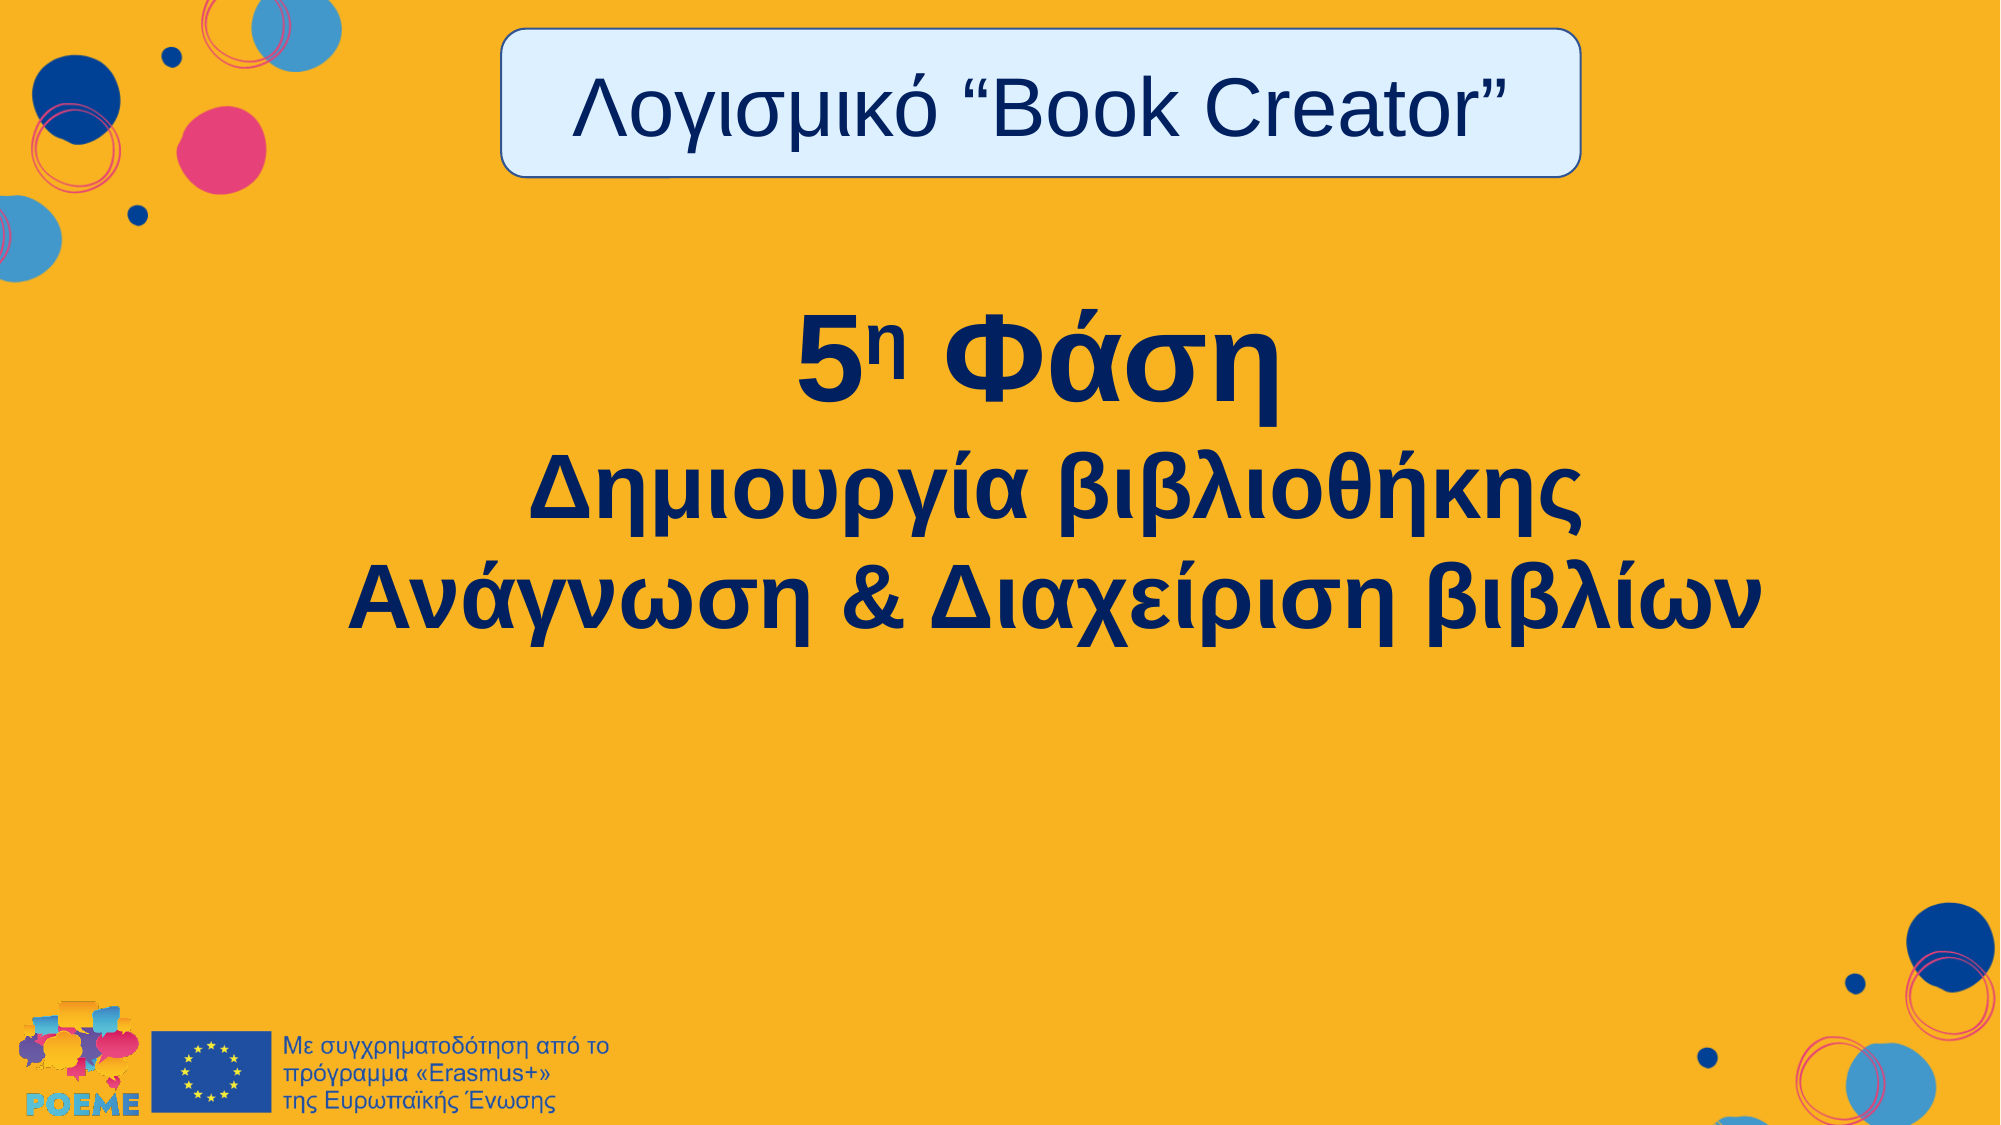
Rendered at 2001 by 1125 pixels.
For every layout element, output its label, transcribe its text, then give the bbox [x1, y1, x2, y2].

text_box 5η Φάση Δημιουργία βιβλιοθήκης Ανάγνωση & Διαχείριση βιβλίων [258, 269, 1857, 765]
picture [0, 0, 2001, 1125]
text_box Λογισμικό “Book Creator” [500, 27, 1582, 179]
